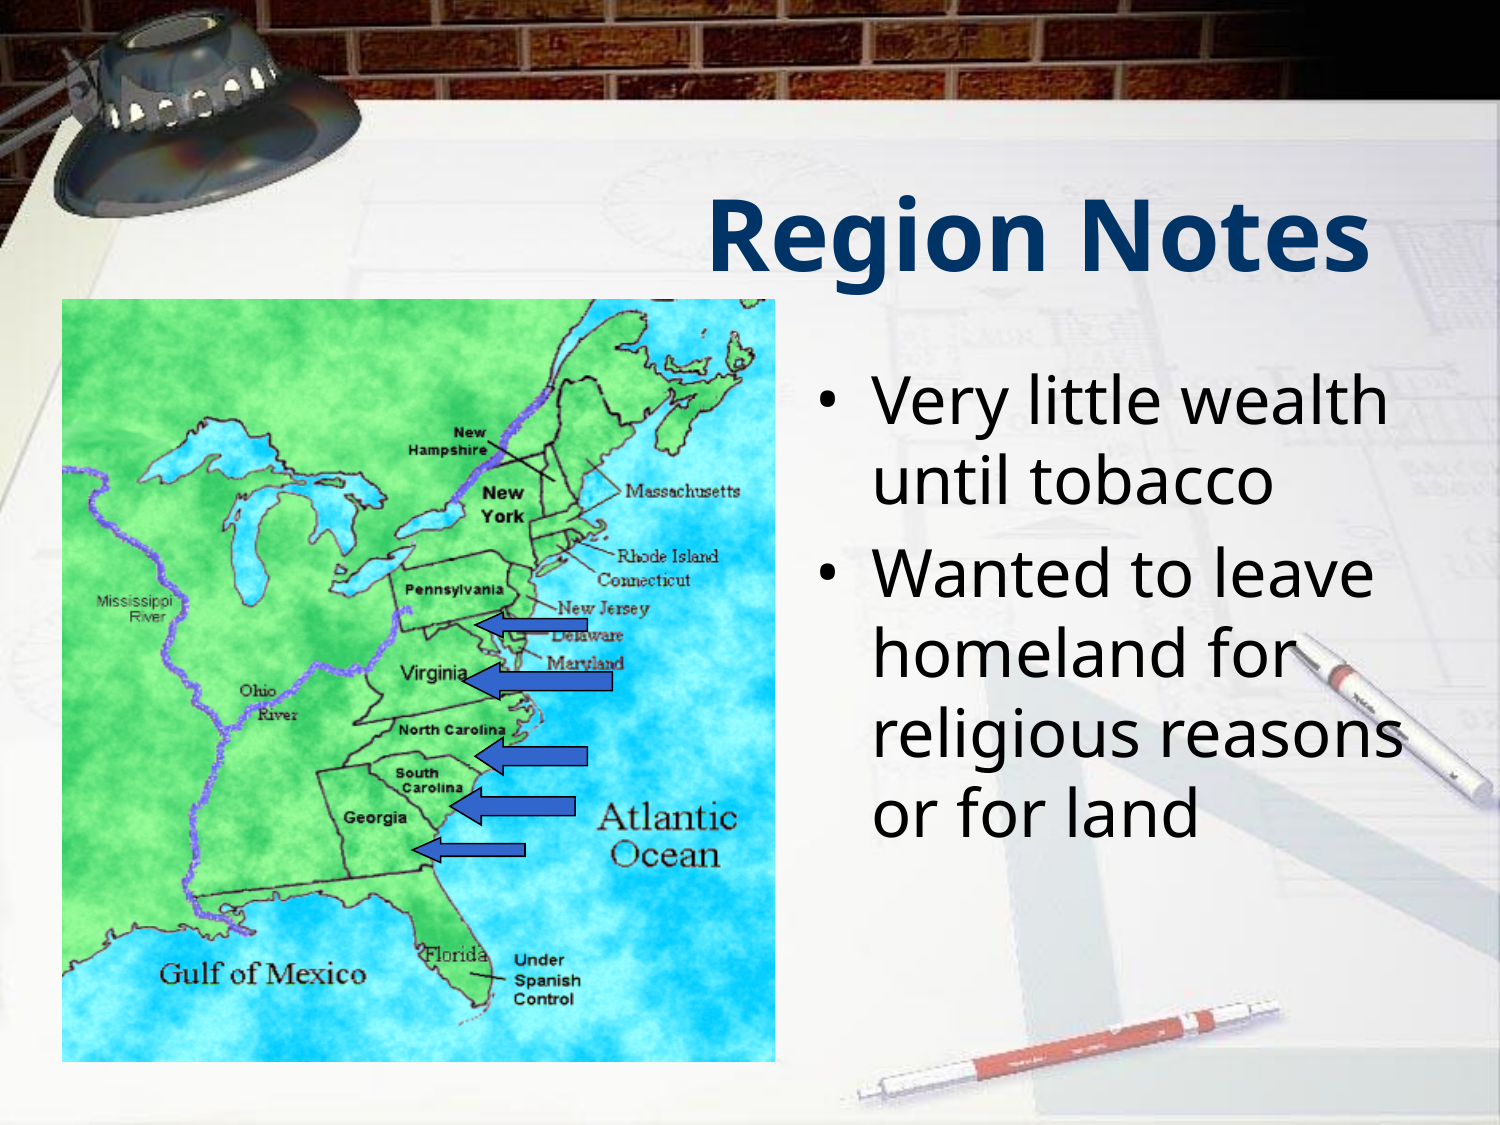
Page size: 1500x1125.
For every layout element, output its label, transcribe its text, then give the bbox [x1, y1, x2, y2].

picture [0, 0, 1500, 1125]
list Very little wealth until tobacco Wanted to leave homeland for religious reasons or for land [800, 350, 1438, 1000]
title Region Notes [312, 137, 1388, 325]
